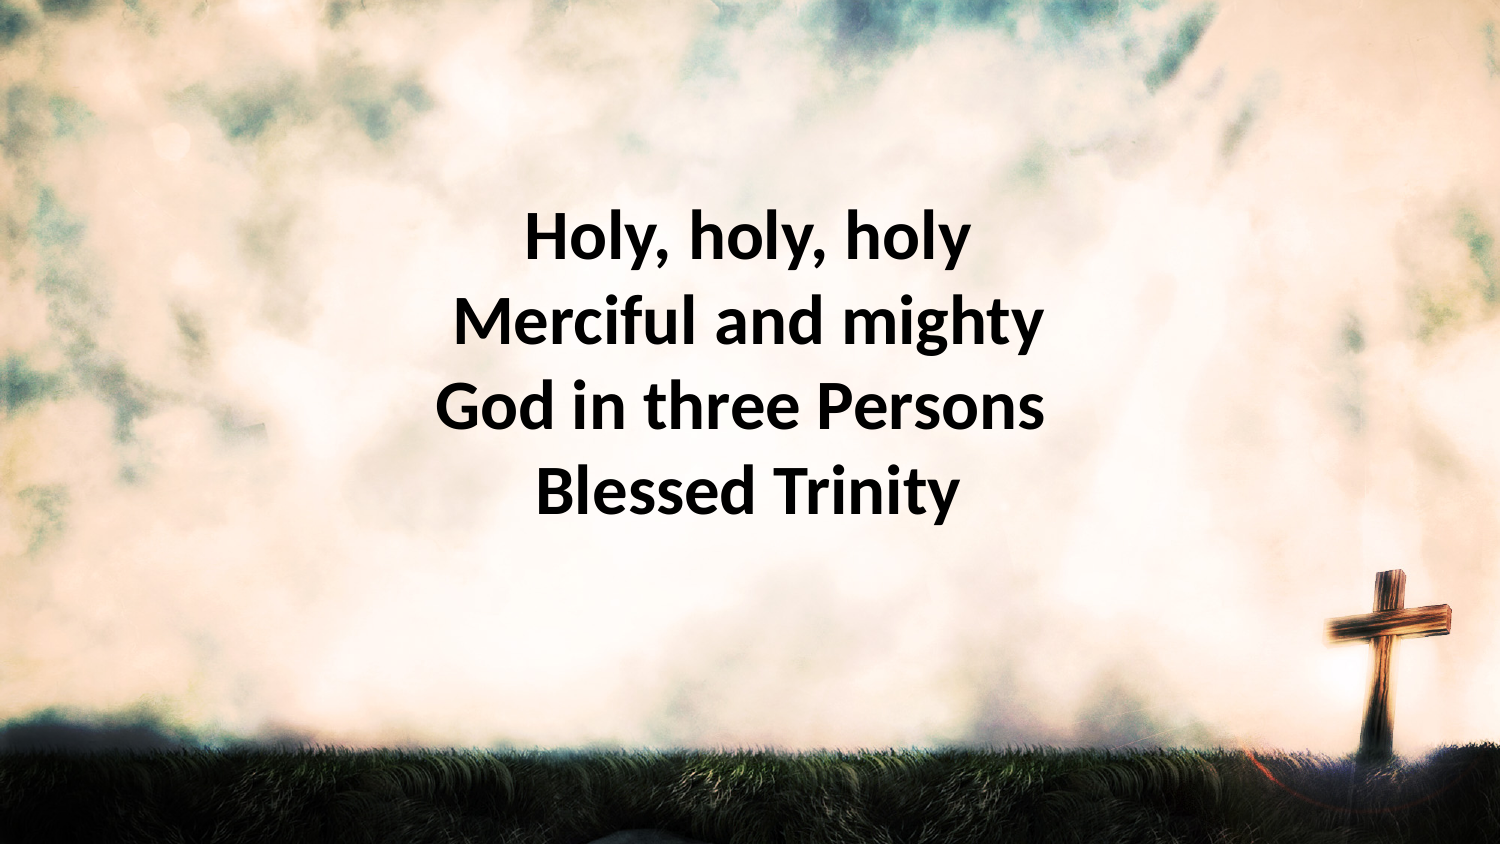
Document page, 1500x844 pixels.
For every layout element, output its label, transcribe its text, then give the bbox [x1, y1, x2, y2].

picture [0, 0, 1500, 844]
text_box Holy, holy, holy Merciful and mighty God in three Persons Blessed Trinity [52, 181, 1446, 572]
